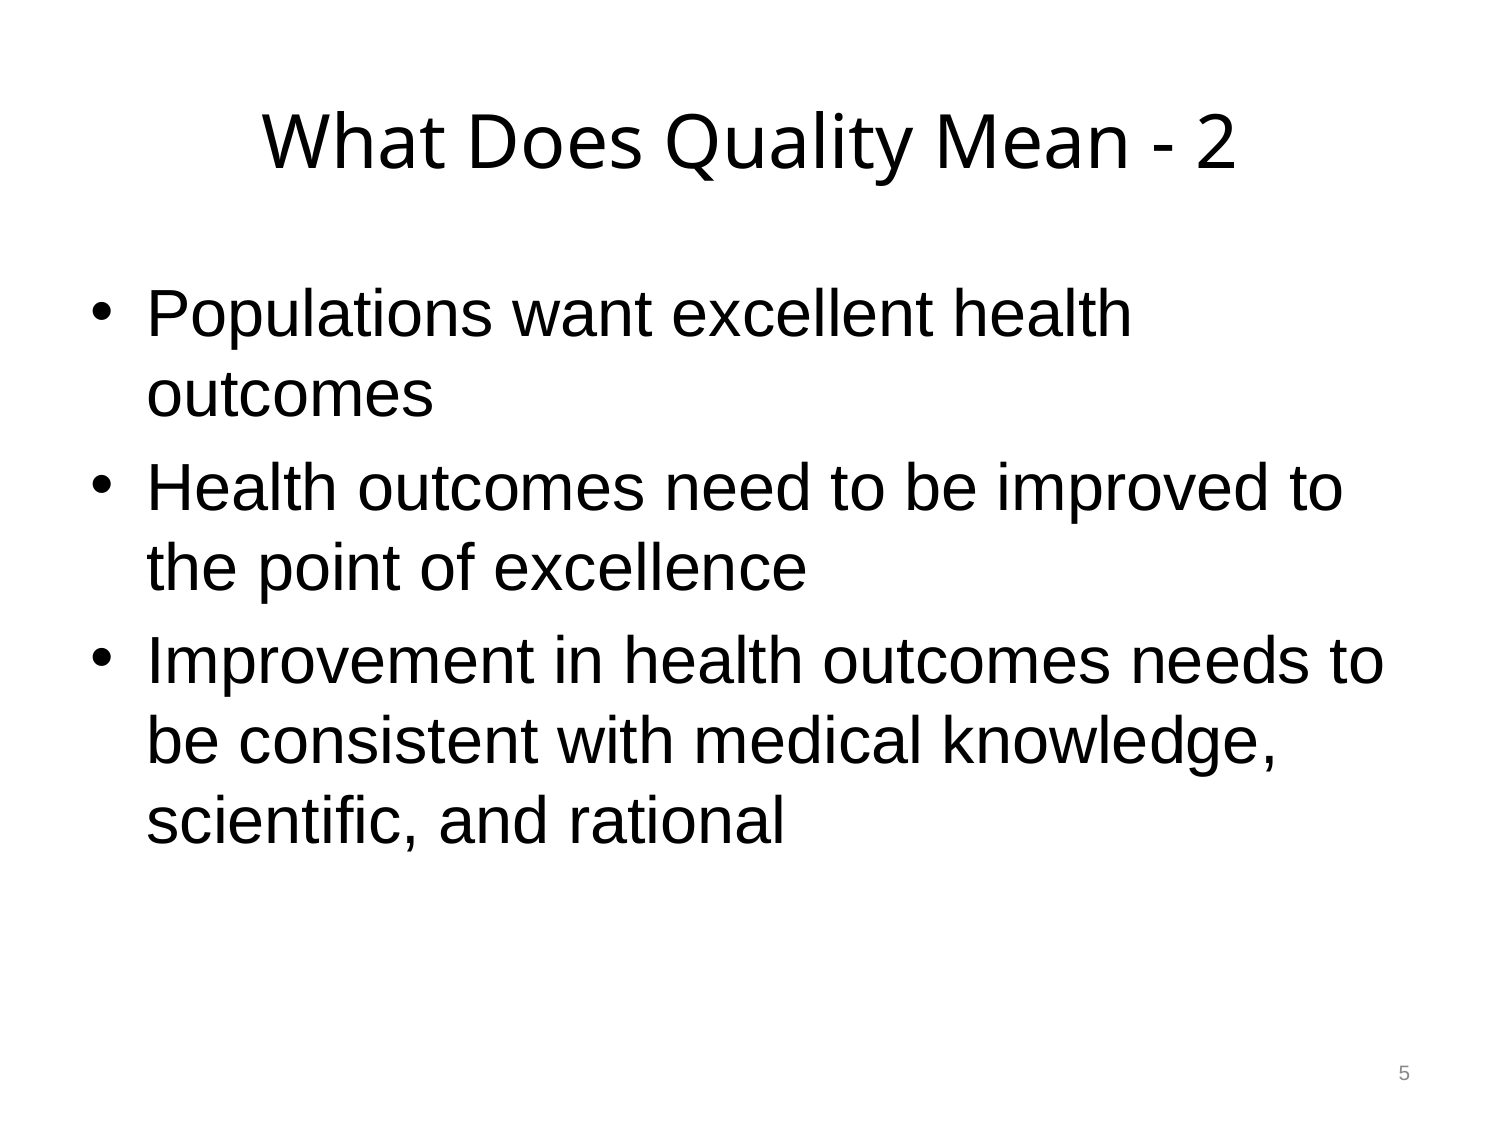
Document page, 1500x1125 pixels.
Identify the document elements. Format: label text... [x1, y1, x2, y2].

title What Does Quality Mean - 2 [75, 45, 1425, 233]
list Populations want excellent health outcomes Health outcomes need to be improved to the point of excellence Improvement in health outcomes needs to be consistent with medical knowledge, scientific, and rational [75, 262, 1425, 1013]
slide_number 5 [1341, 1027, 1425, 1118]
